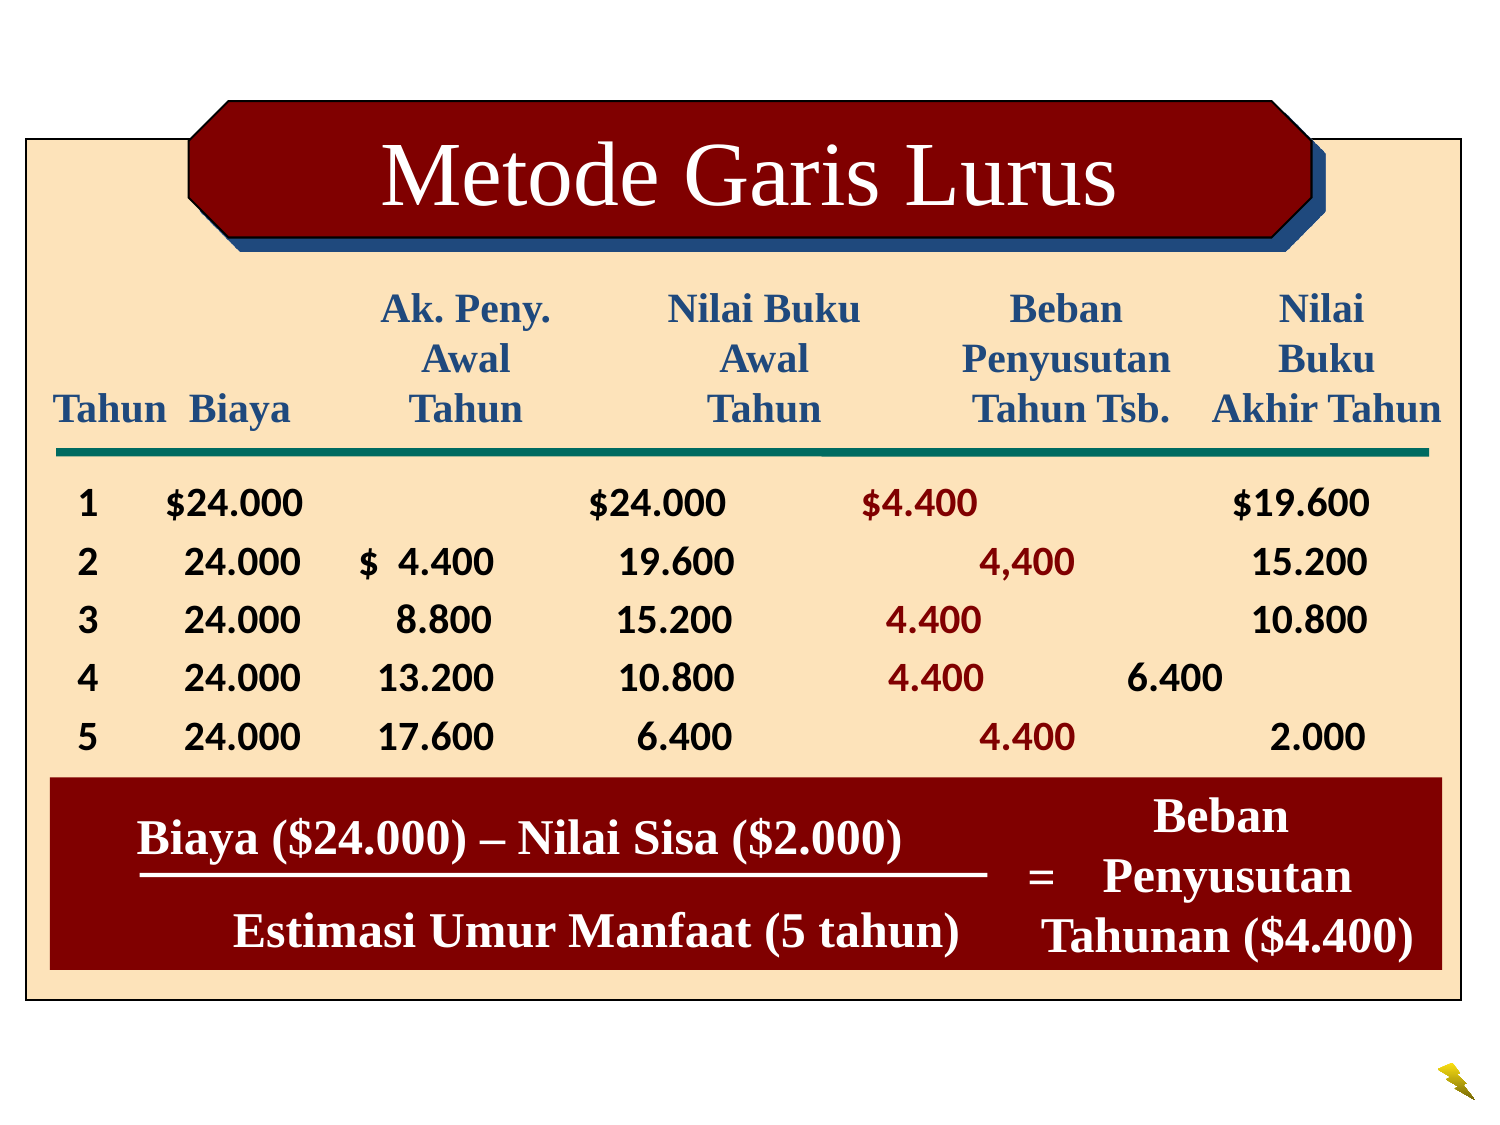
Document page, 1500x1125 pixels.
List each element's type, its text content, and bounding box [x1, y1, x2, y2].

text_box [1437, 1062, 1476, 1101]
text_box [49, 777, 1004, 970]
text_box Ak. Peny. Nilai Buku Beban Nilai Awal Awal Penyusutan Buku Tahun Biaya Tahun Tahun Tahun Tsb. Akhir Tahun [37, 273, 1464, 438]
list 1 $24.000 $24.000 $4.400 $19.600 2 24.000 $ 4.400 19.600 4,400 15.200 3 24.000 8.800 15.200 4.400 10.800 4 24.000 13.200 10.800 4.400 6.400 5 24.000 17.600 6.400 4.400 2.000 [62, 467, 1450, 777]
text_box Metode Garis Lurus [188, 101, 1312, 238]
text_box Beban Penyusutan Tahunan ($4.400) [1004, 774, 1450, 970]
text_box [25, 138, 1462, 1000]
text_box Biaya ($24.000) – Nilai Sisa ($2.000) [121, 797, 1004, 872]
text_box Estimasi Umur Manfaat (5 tahun) [218, 889, 1000, 965]
